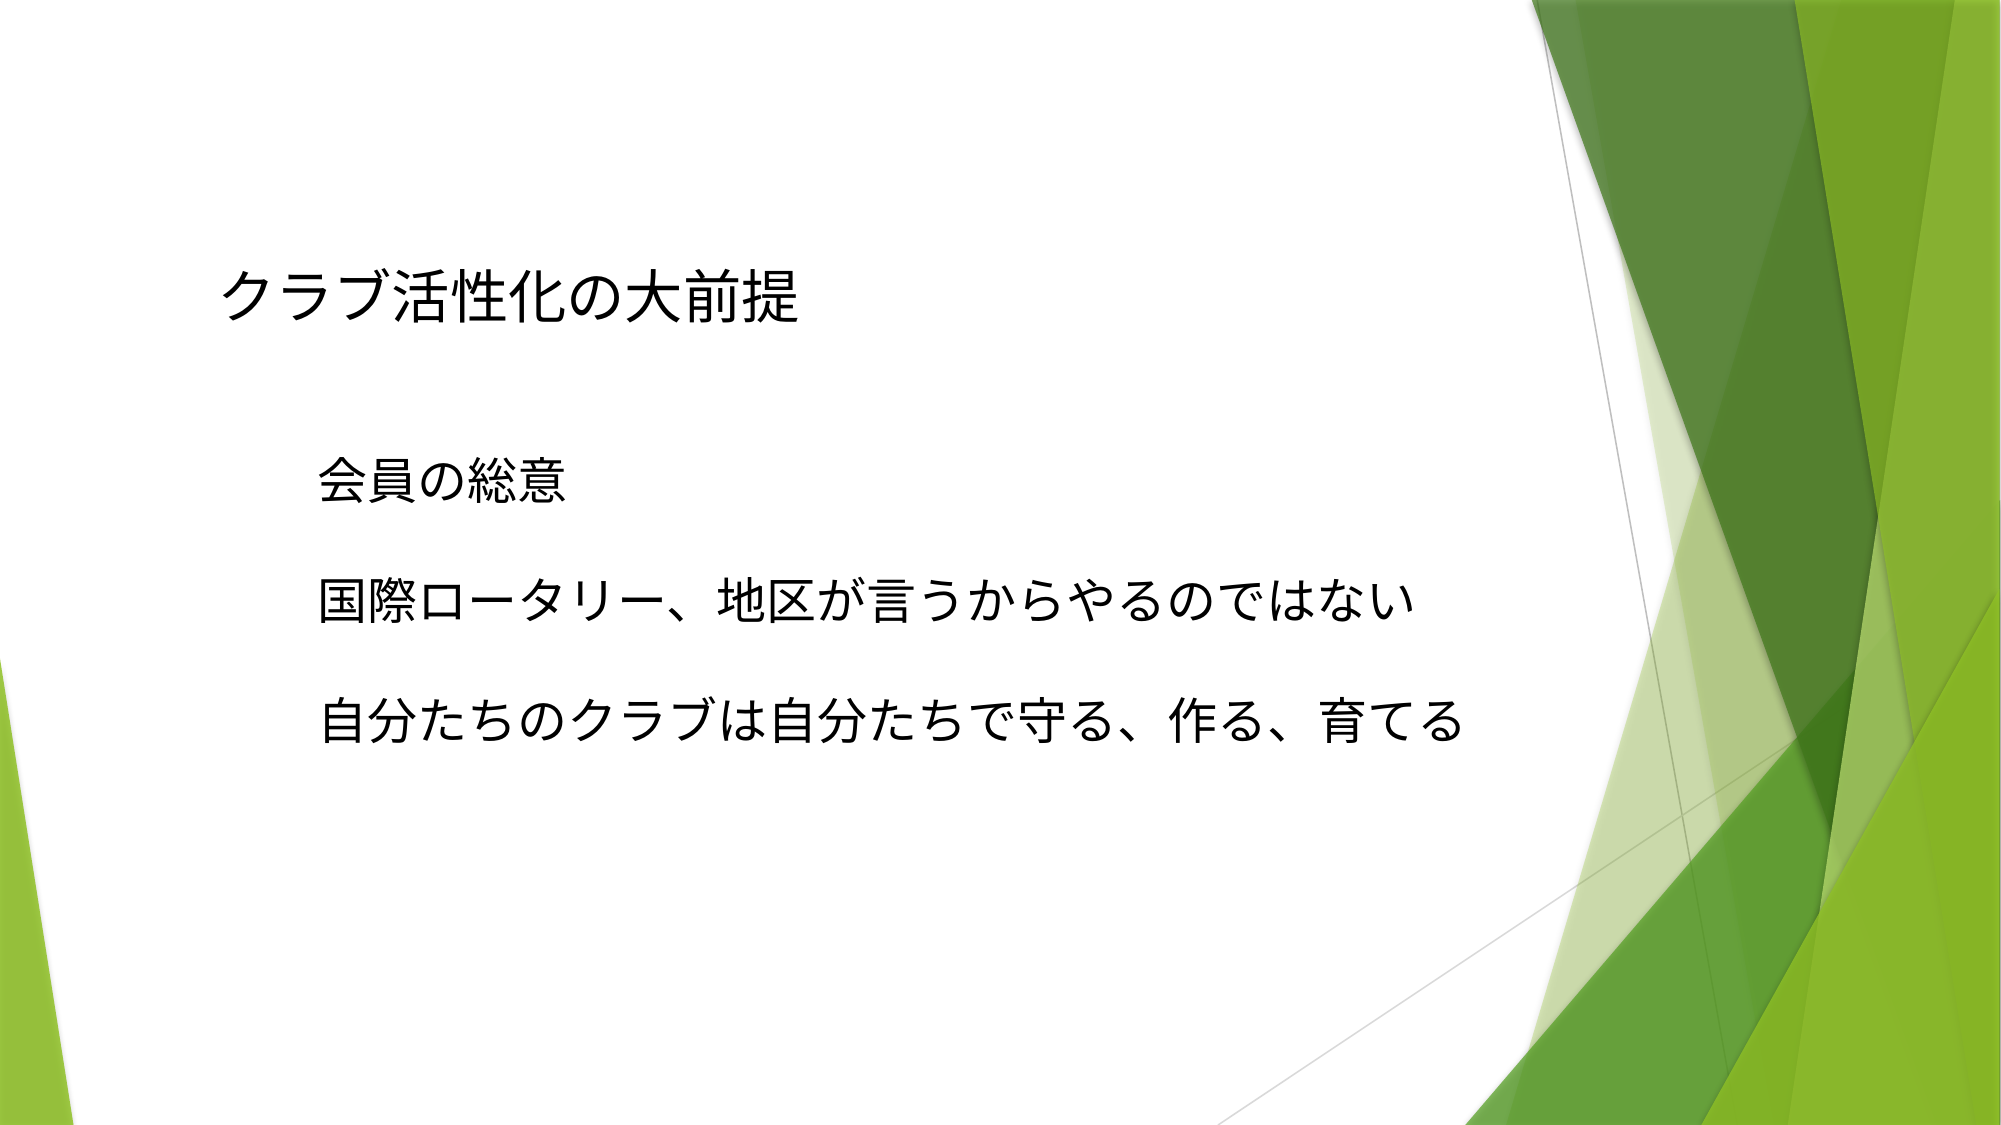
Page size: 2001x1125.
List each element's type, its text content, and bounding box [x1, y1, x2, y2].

text_box クラブ活性化の大前提 会員の総意 国際ロータリー、地区が言うからやるのではない 自分たちのクラブは自分たちで守る、作る、育てる [202, 252, 1512, 1118]
